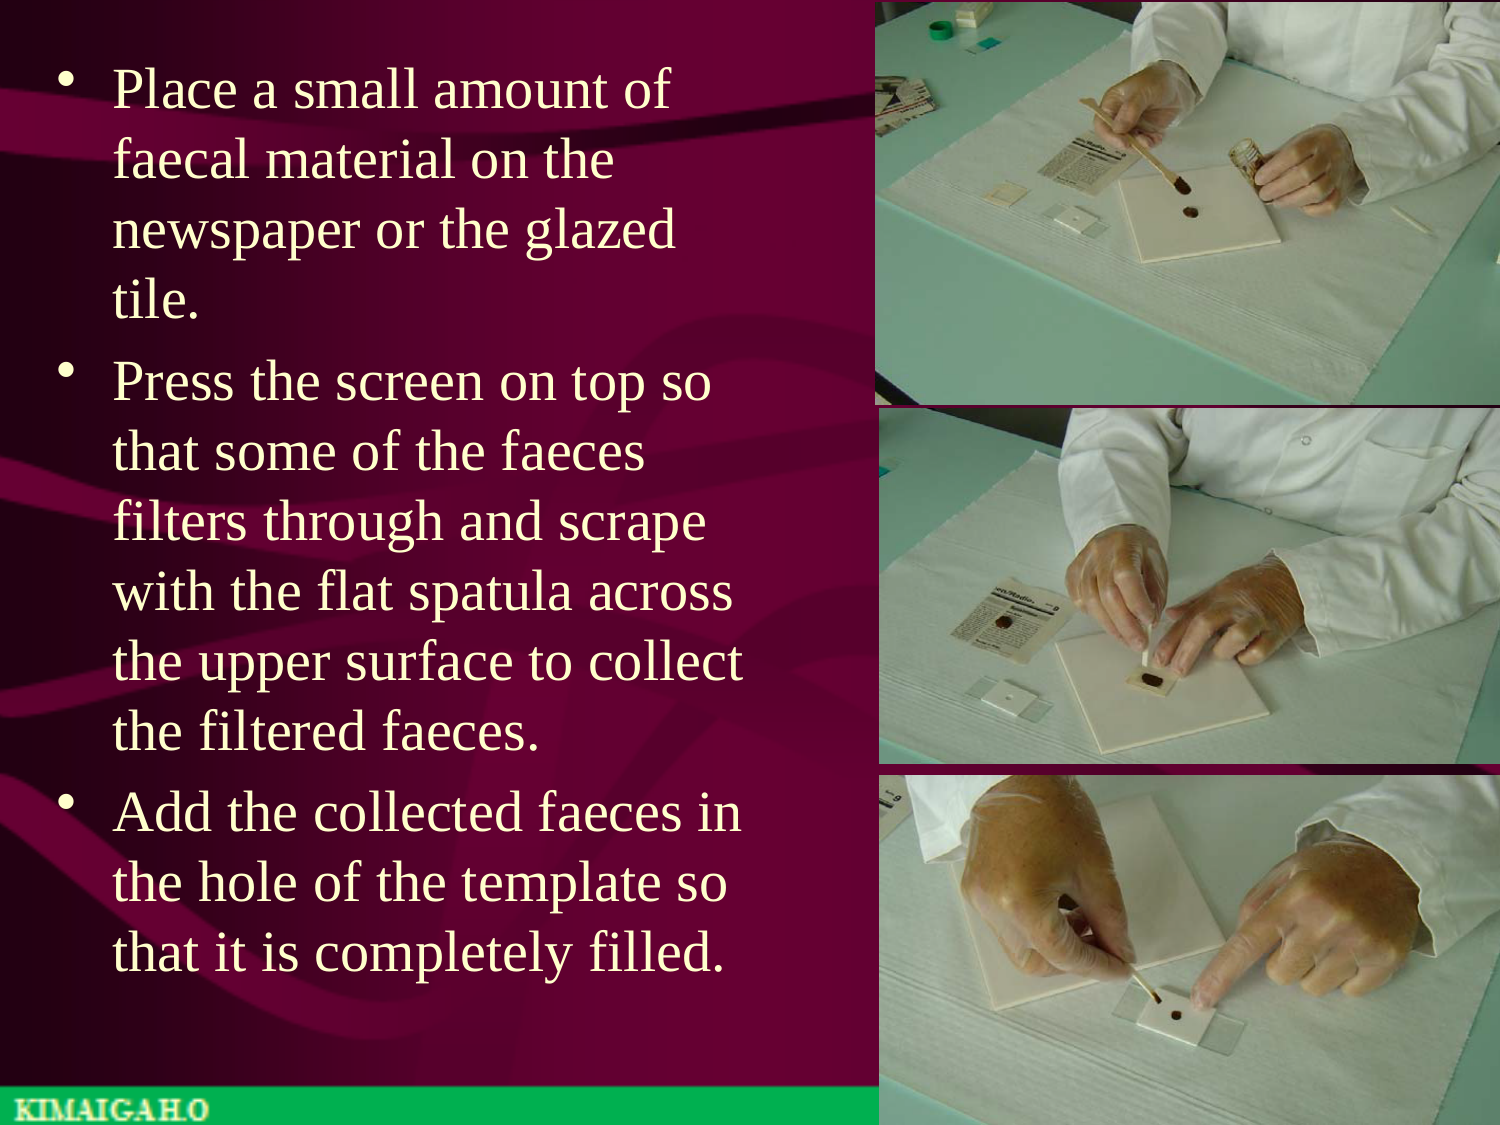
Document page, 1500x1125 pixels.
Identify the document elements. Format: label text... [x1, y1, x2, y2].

list Place a small amount of faecal material on the newspaper or the glazed tile. Press the screen on top so that some of the faeces filters through and scrape with the flat spatula across the upper surface to collect the filtered faeces. Add the collected faeces in the hole of the template so that it is completely filled. [41, 42, 786, 1071]
picture [0, 0, 1500, 1125]
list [874, 2, 1500, 405]
